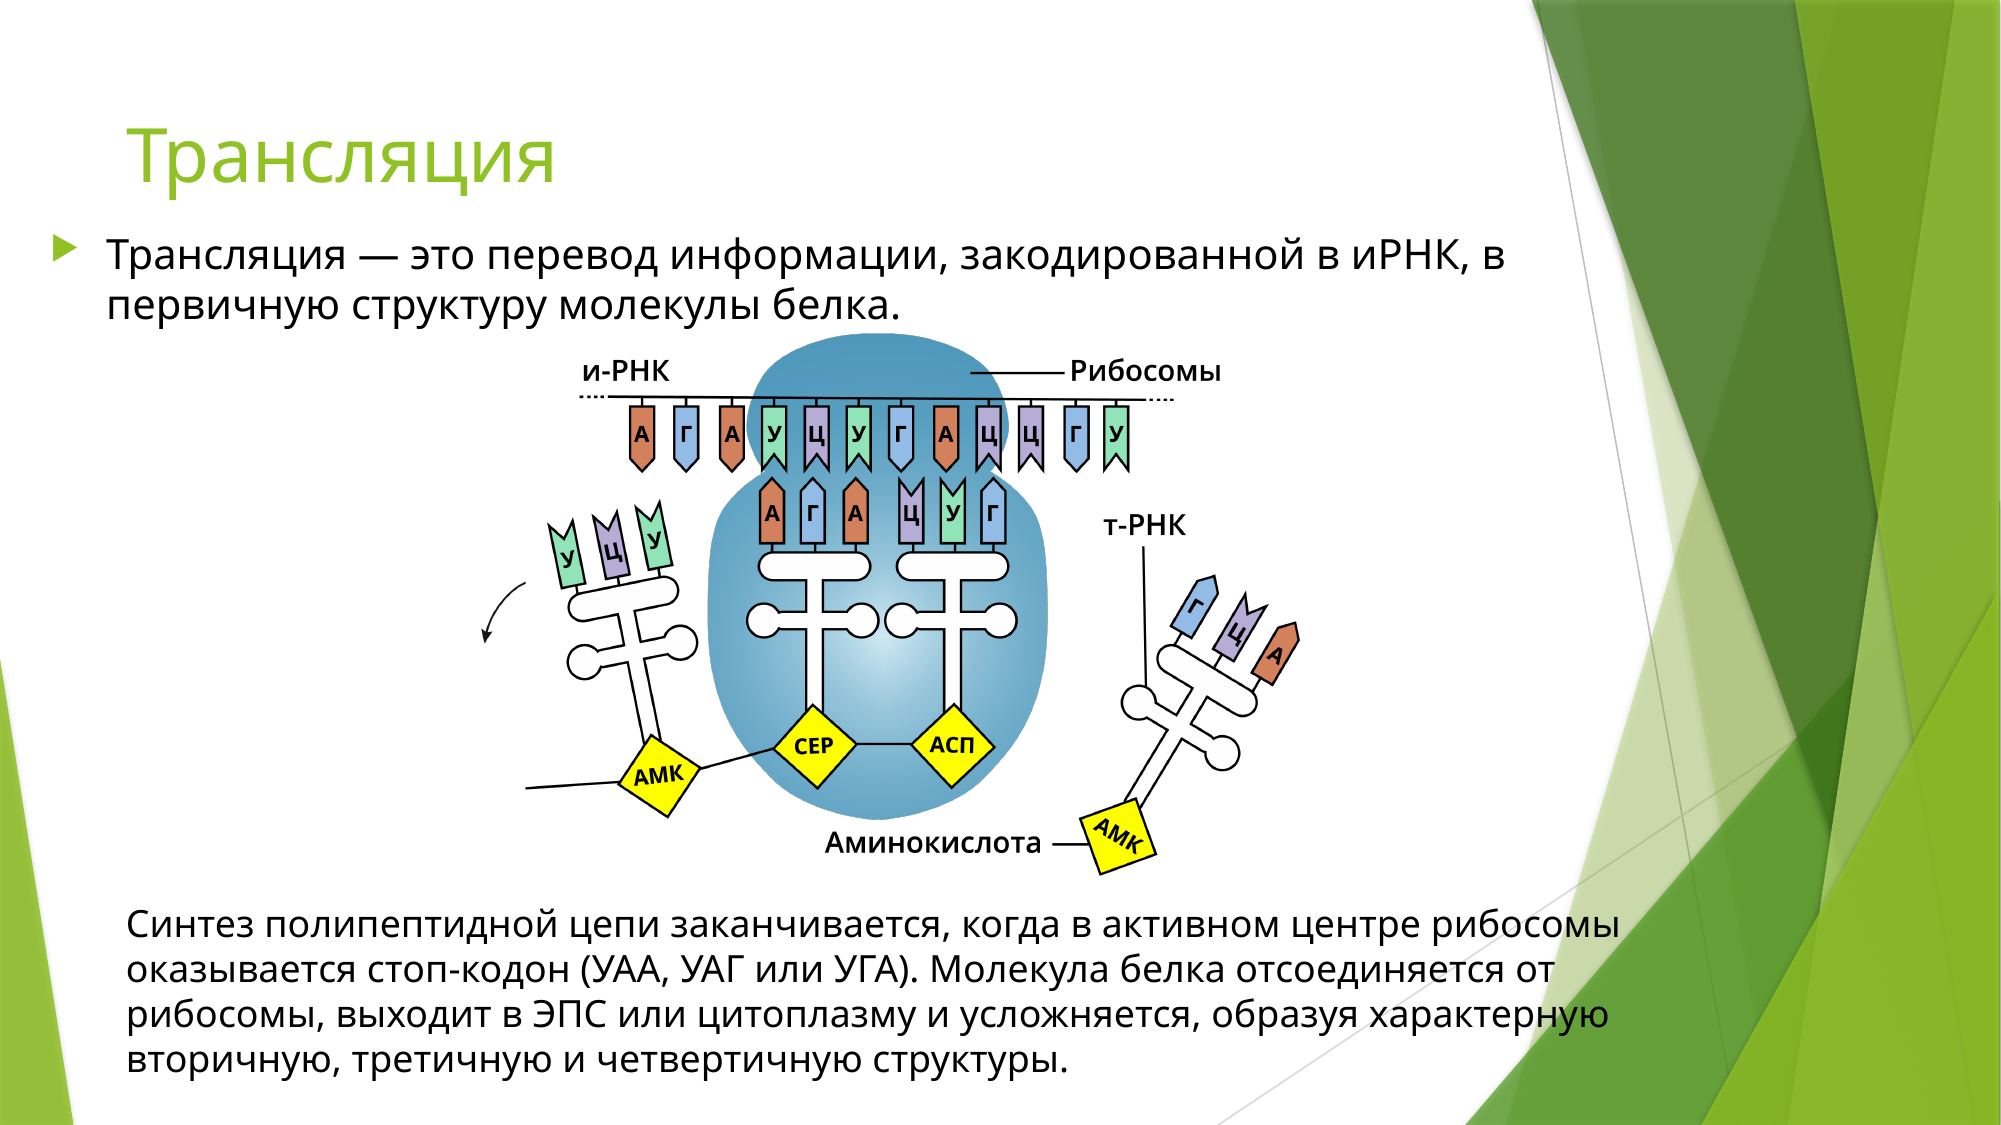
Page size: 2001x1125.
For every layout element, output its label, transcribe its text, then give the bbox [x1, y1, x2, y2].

text_box Синтез полипептидной цепи заканчивается, когда в активном центре рибосомы оказывается стоп-кодон (УАА, УАГ или УГА). Молекула белка отсоединяется от рибосомы, выходит в ЭПС или цитоплазму и усложняется, образуя характерную вторичную, третичную и четвертичную структуры. [111, 892, 1670, 1088]
list Трансляция — это перевод информации, закодированной в иРНК, в первичную структуру молекулы белка. [35, 219, 1522, 991]
picture [480, 333, 1301, 876]
title Трансляция [111, 99, 1522, 219]
